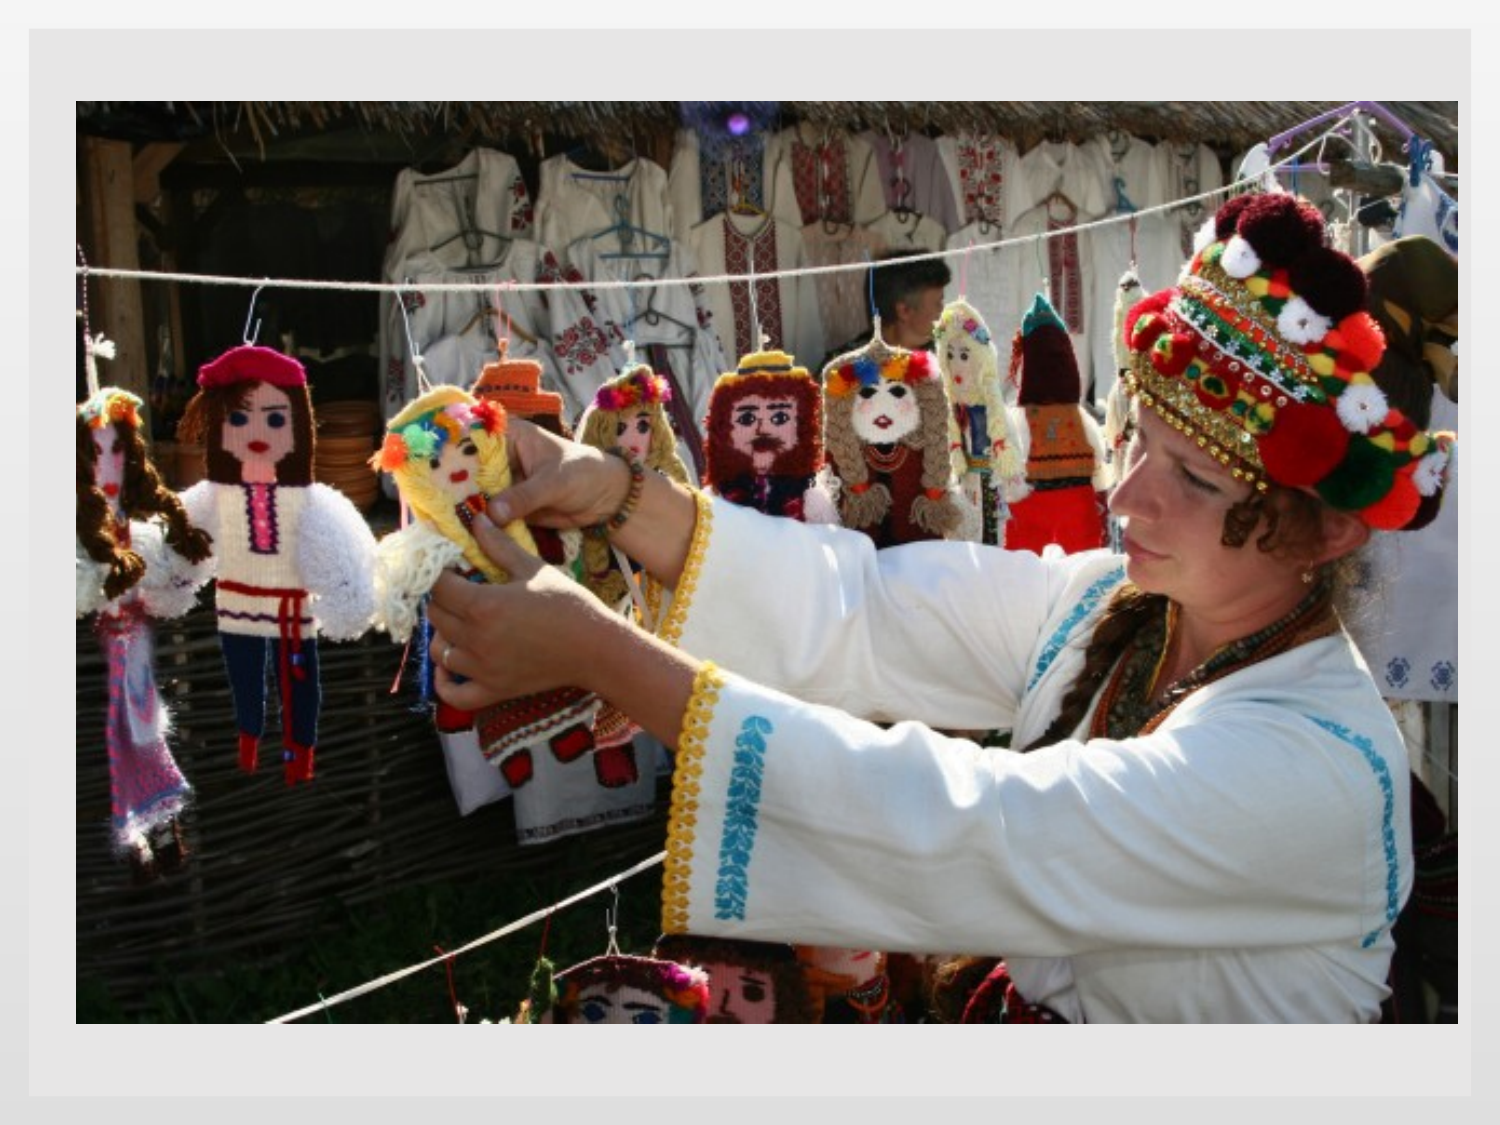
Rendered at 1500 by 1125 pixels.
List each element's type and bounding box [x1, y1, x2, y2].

picture [76, 101, 1458, 1024]
